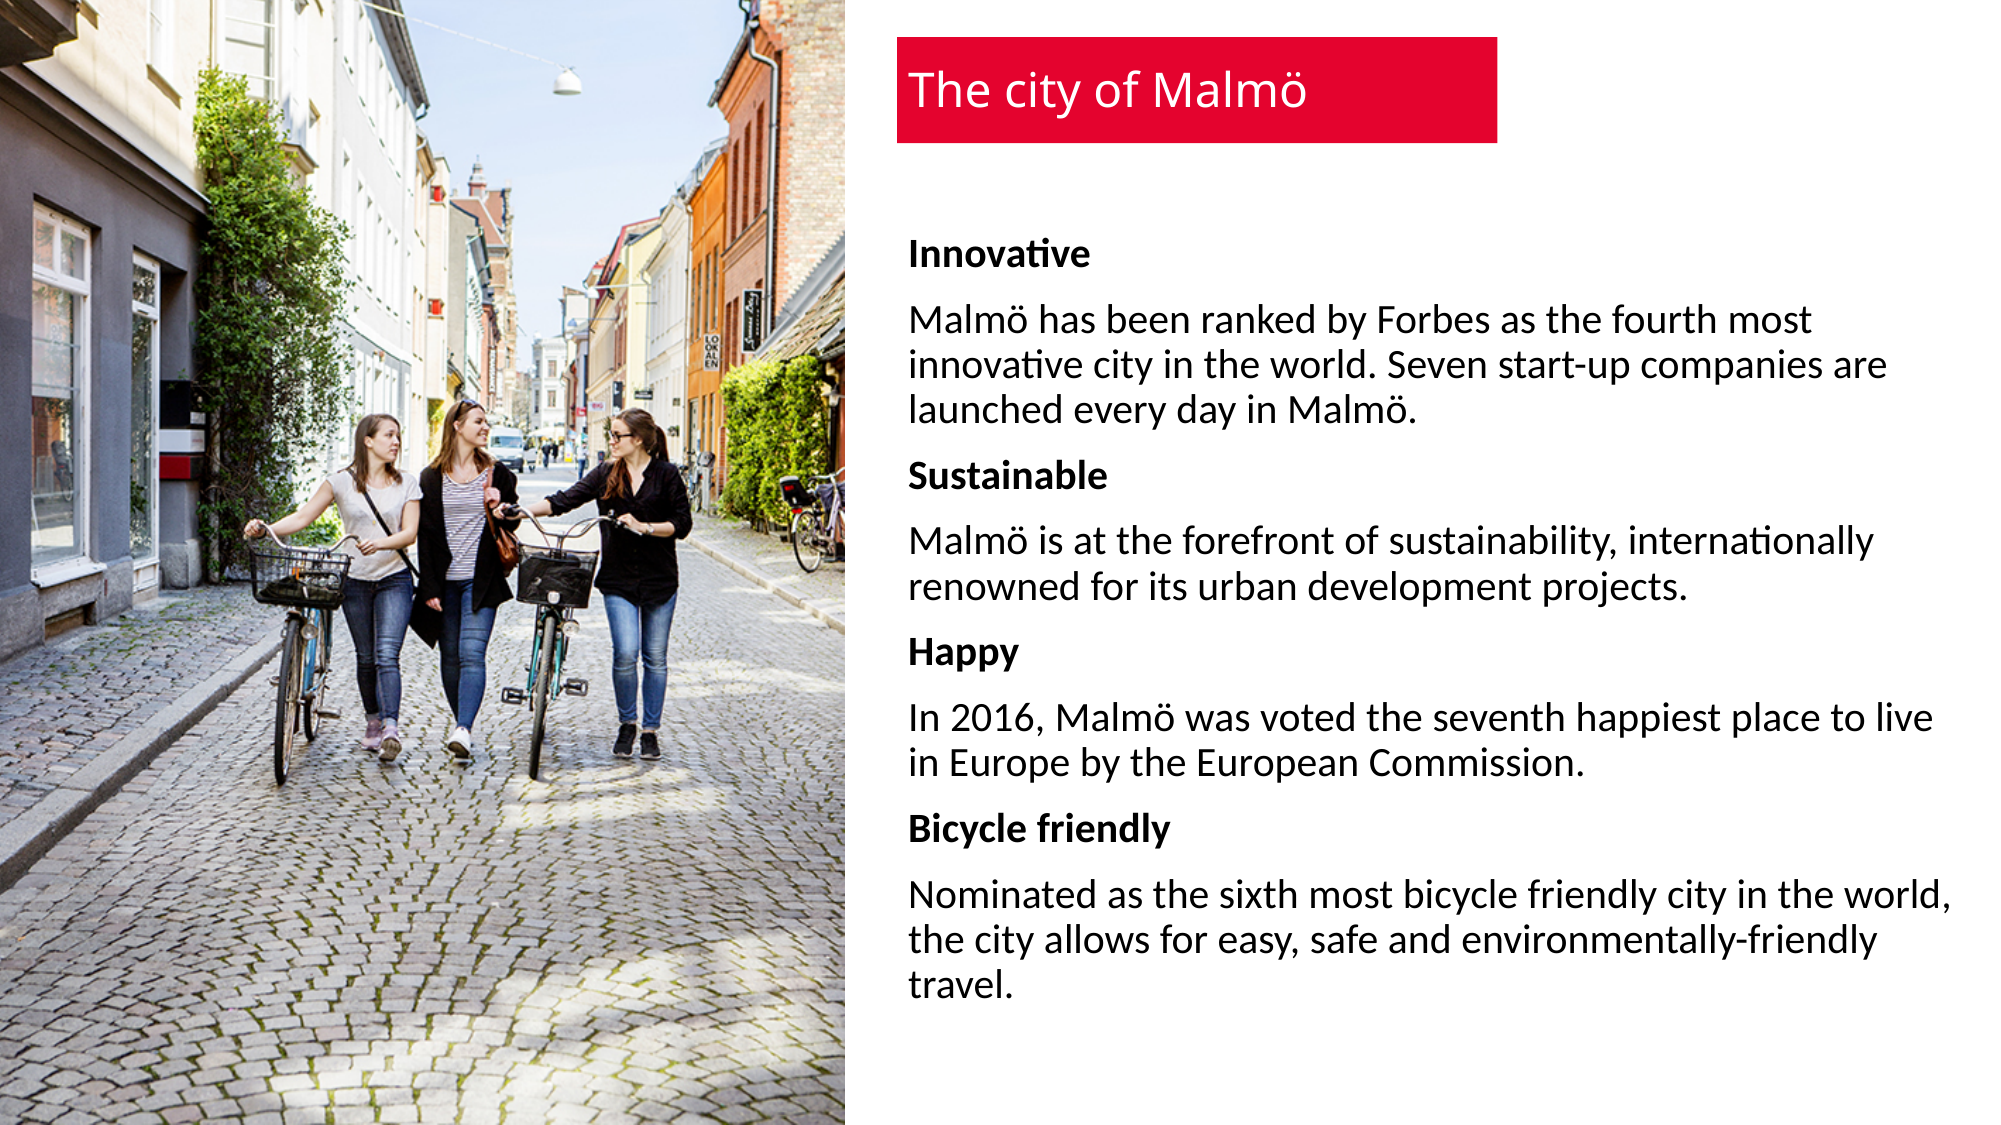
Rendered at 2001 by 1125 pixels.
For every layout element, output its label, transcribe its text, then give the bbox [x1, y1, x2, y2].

list Innovative Malmö has been ranked by Forbes as the fourth most innovative city in the world. Seven start-up companies are launched every day in Malmö. Sustainable Malmö is at the forefront of sustainability, internationally renowned for its urban development projects. Happy In 2016, Malmö was voted the seventh happiest place to live in Europe by the European Commission. Bicycle friendly Nominated as the sixth most bicycle friendly city in the world, the city allows for easy, safe and environmentally-friendly travel. [893, 223, 1980, 1028]
text_box [897, 37, 1498, 58]
title The city of Malmö [893, 58, 1583, 203]
picture [0, 0, 845, 1125]
